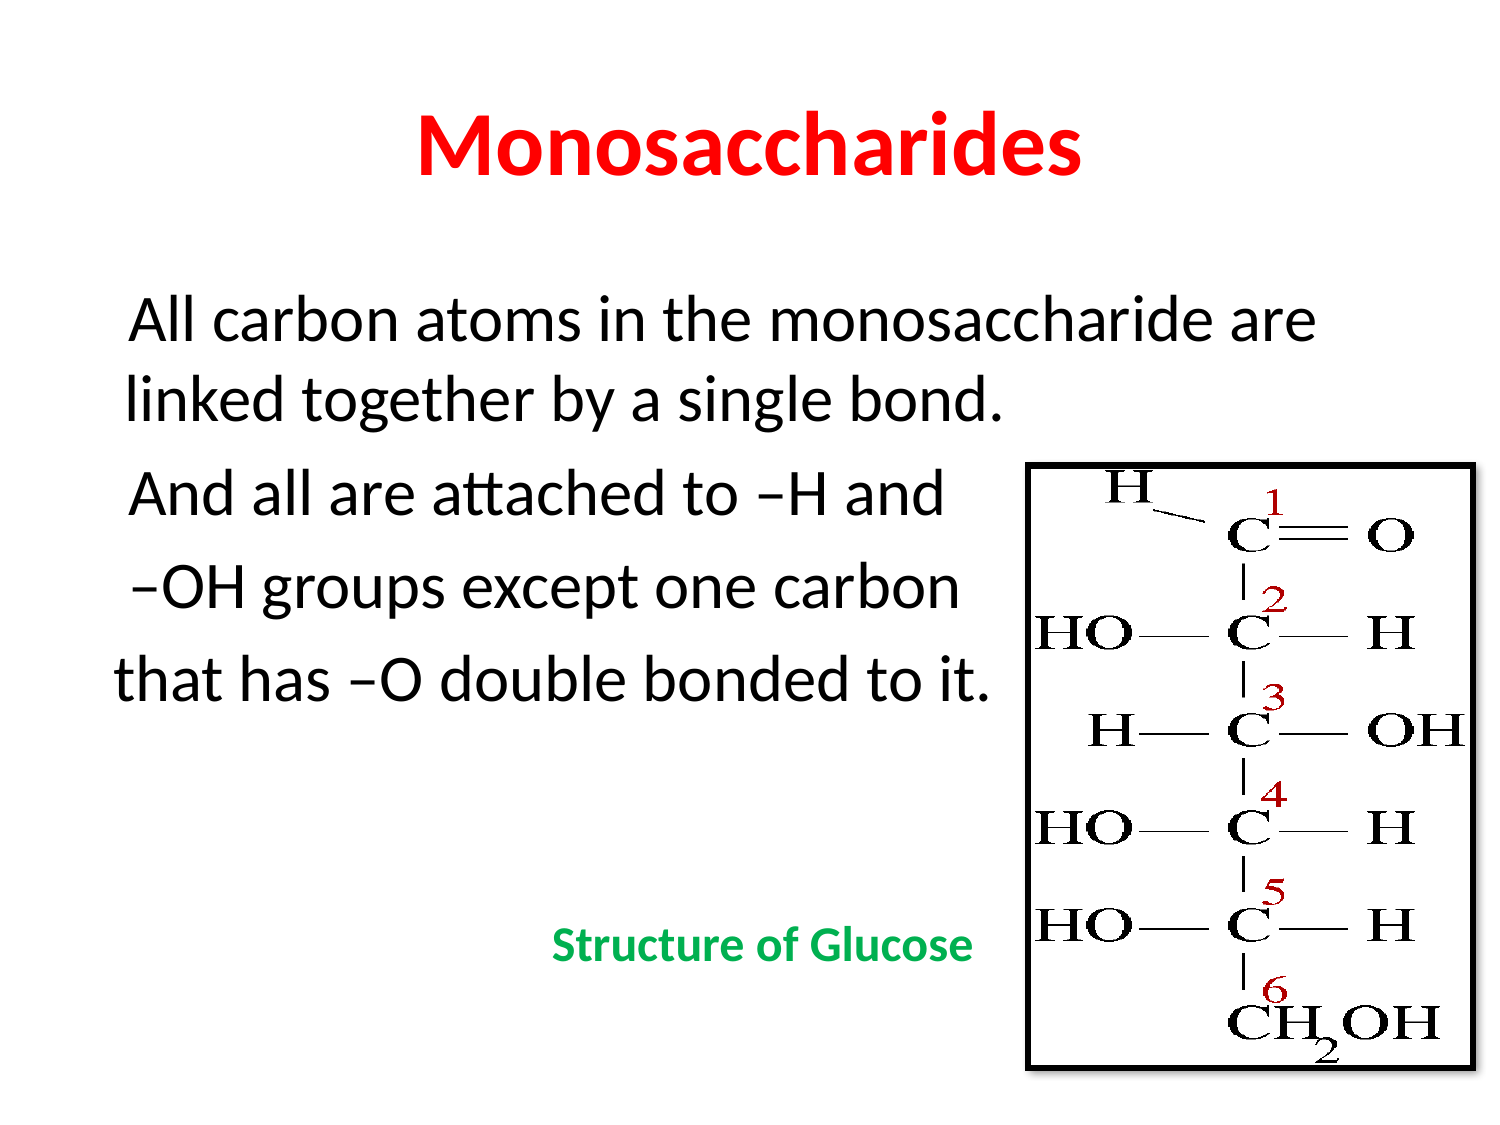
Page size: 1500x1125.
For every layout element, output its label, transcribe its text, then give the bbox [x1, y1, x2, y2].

picture [1031, 468, 1471, 1065]
title Monosaccharides [75, 45, 1425, 233]
list All carbon atoms in the monosaccharide are linked together by a single bond. And all are attached to –H and –OH groups except one carbon that has –O double bonded to it. Structure of Glucose [53, 267, 1404, 1010]
